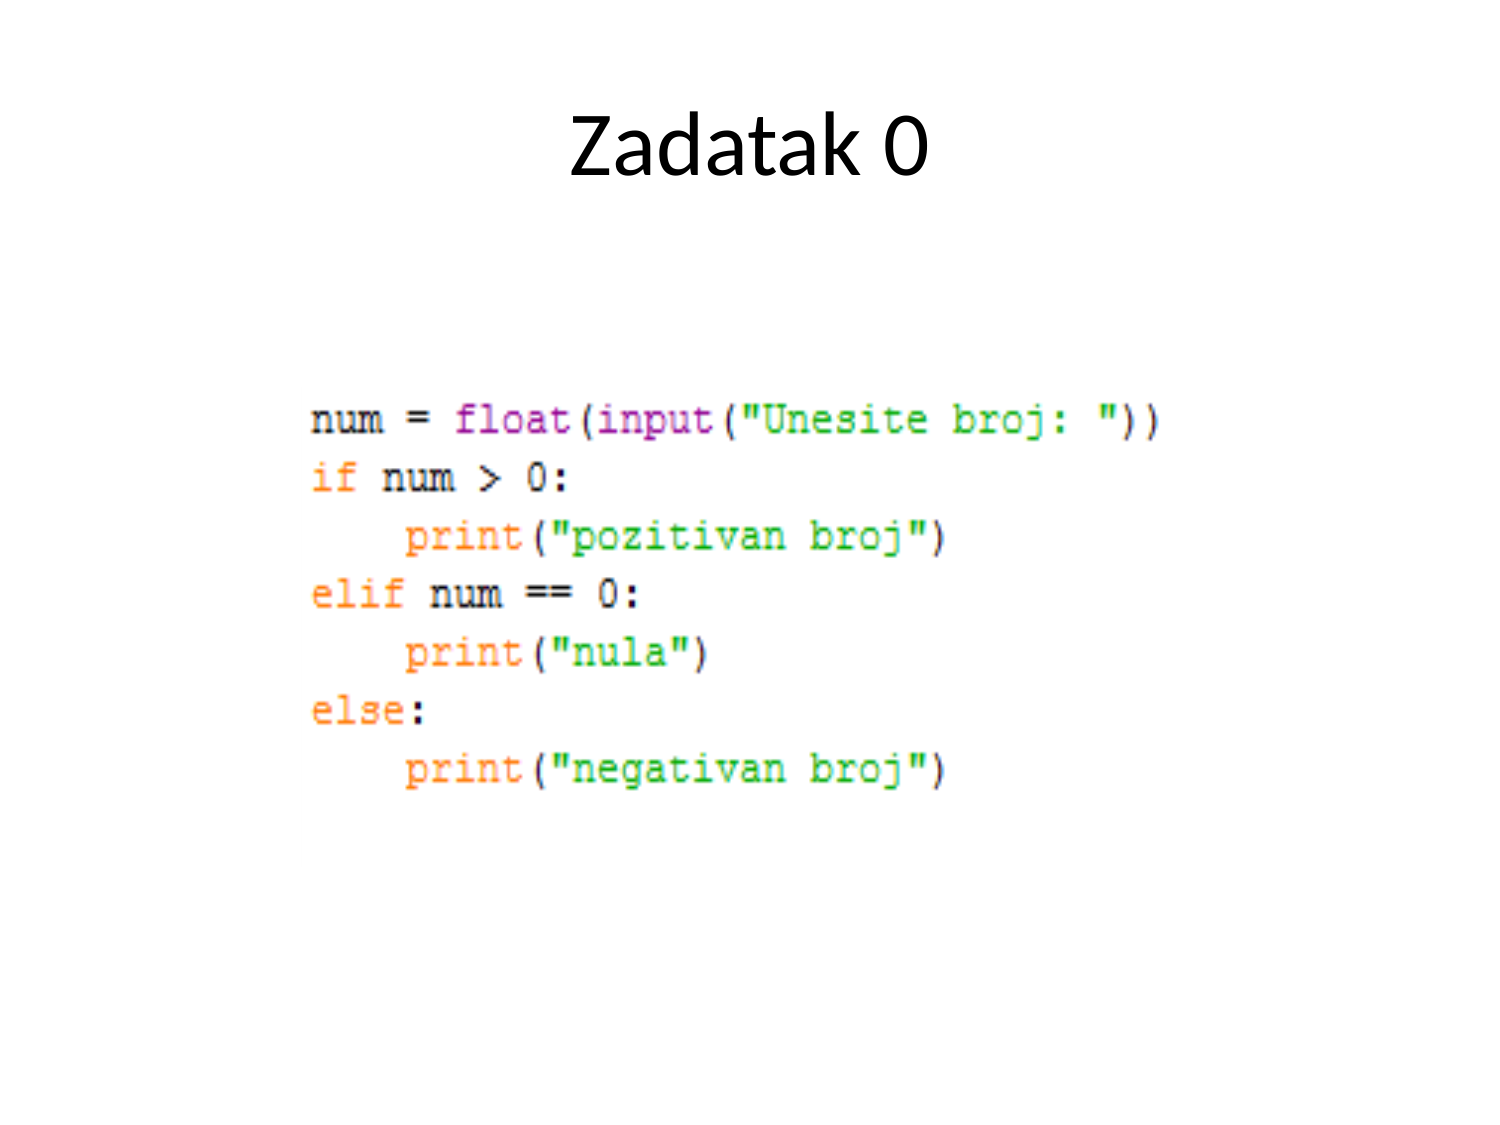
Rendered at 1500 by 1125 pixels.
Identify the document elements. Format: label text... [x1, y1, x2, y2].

title Zadatak 0 [75, 45, 1425, 233]
picture [299, 387, 1263, 867]
